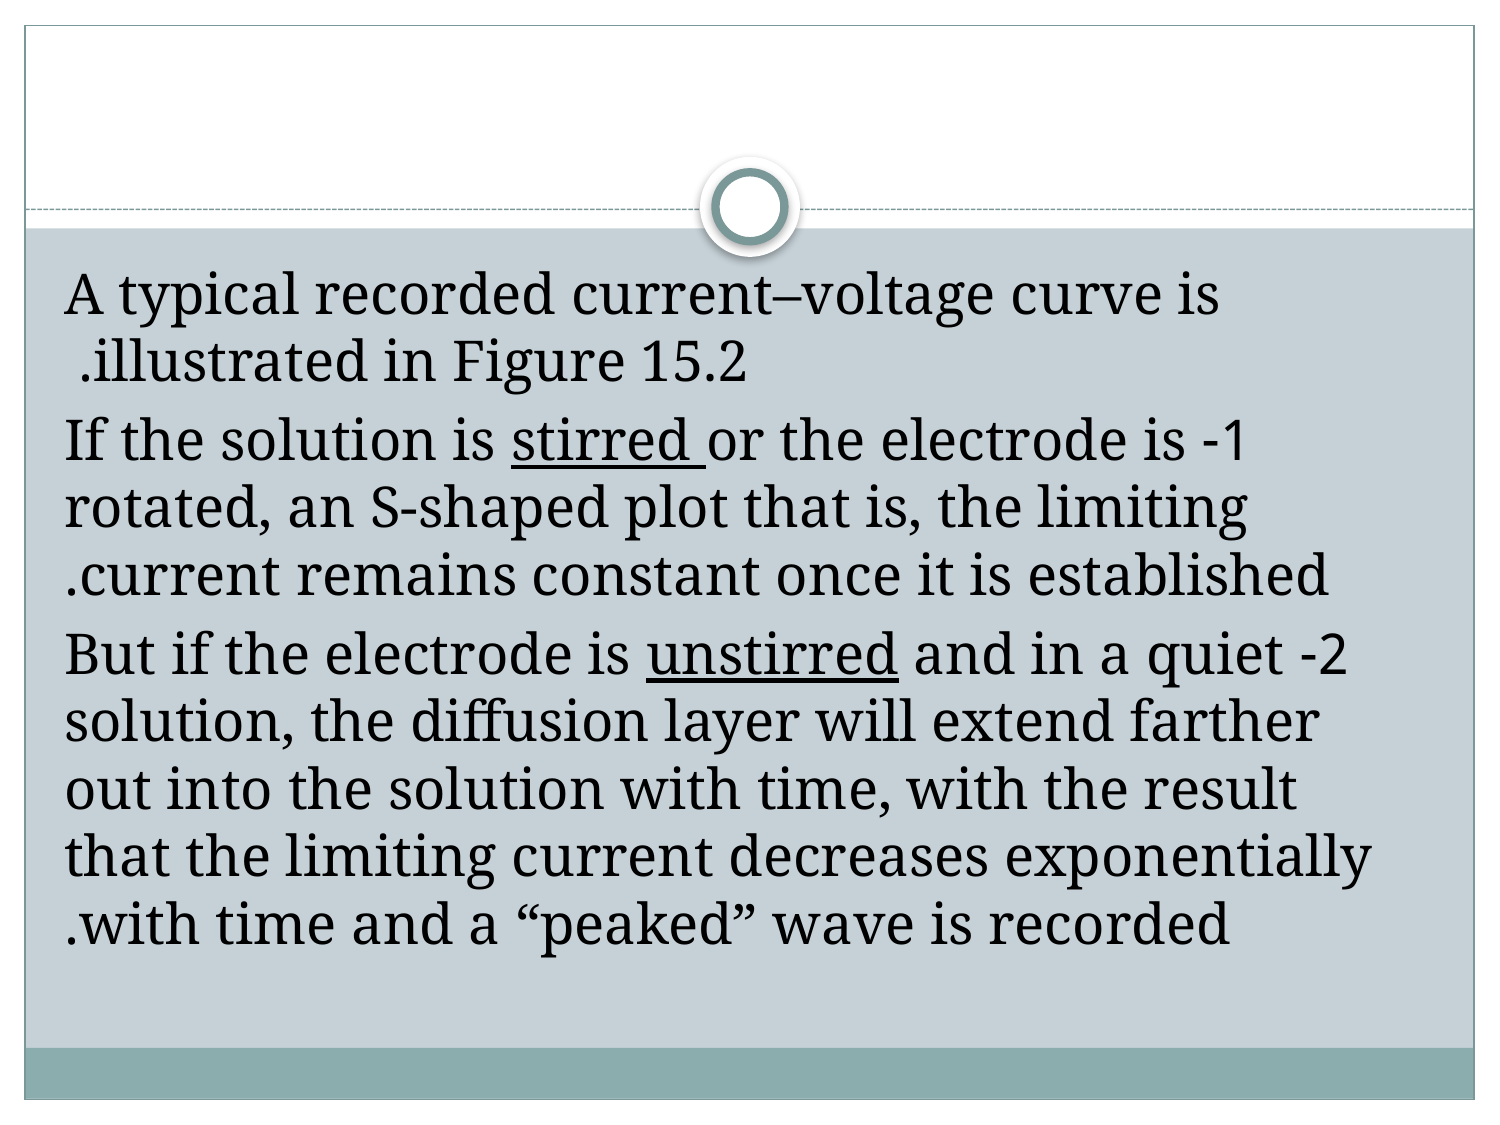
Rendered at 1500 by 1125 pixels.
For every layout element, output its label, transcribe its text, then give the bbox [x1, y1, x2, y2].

list A typical recorded current–voltage curve is illustrated in Figure 15.2. 1- If the solution is stirred or the electrode is rotated, an S-shaped plot that is, the limiting current remains constant once it is established. 2- But if the electrode is unstirred and in a quiet solution, the diffusion layer will extend farther out into the solution with time, with the result that the limiting current decreases exponentially with time and a “peaked” wave is recorded. [49, 250, 1445, 1001]
